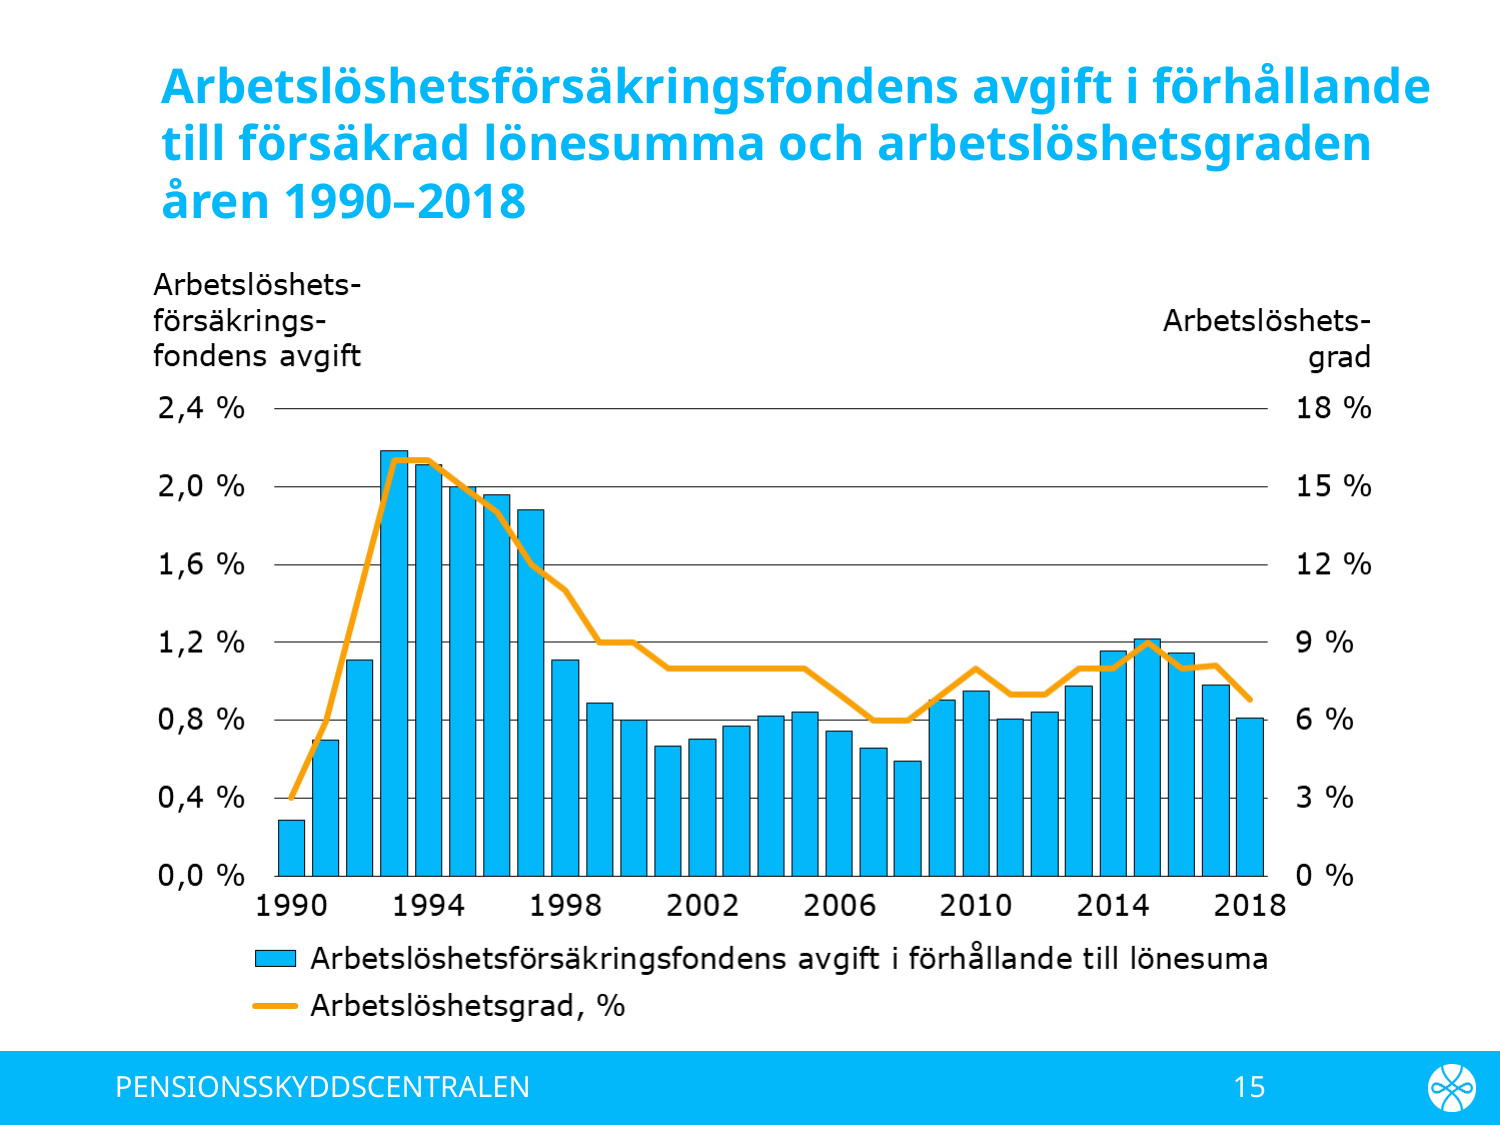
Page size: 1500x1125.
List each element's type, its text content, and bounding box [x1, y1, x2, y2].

picture [123, 250, 1395, 1040]
footer PENSIONSSKYDDSCENTRALEN [99, 1057, 924, 1118]
picture [1429, 1068, 1449, 1108]
picture [1463, 1085, 1470, 1091]
slide_number 15 [1217, 1058, 1395, 1119]
picture [1444, 1065, 1460, 1080]
title Arbetslöshetsförsäkringsfondens avgift i förhållande till försäkrad lönesumma och arbetslöshetsgraden åren 1990–2018 [146, 32, 1477, 251]
picture [1434, 1085, 1442, 1091]
picture [1444, 1096, 1460, 1111]
picture [1455, 1068, 1475, 1108]
